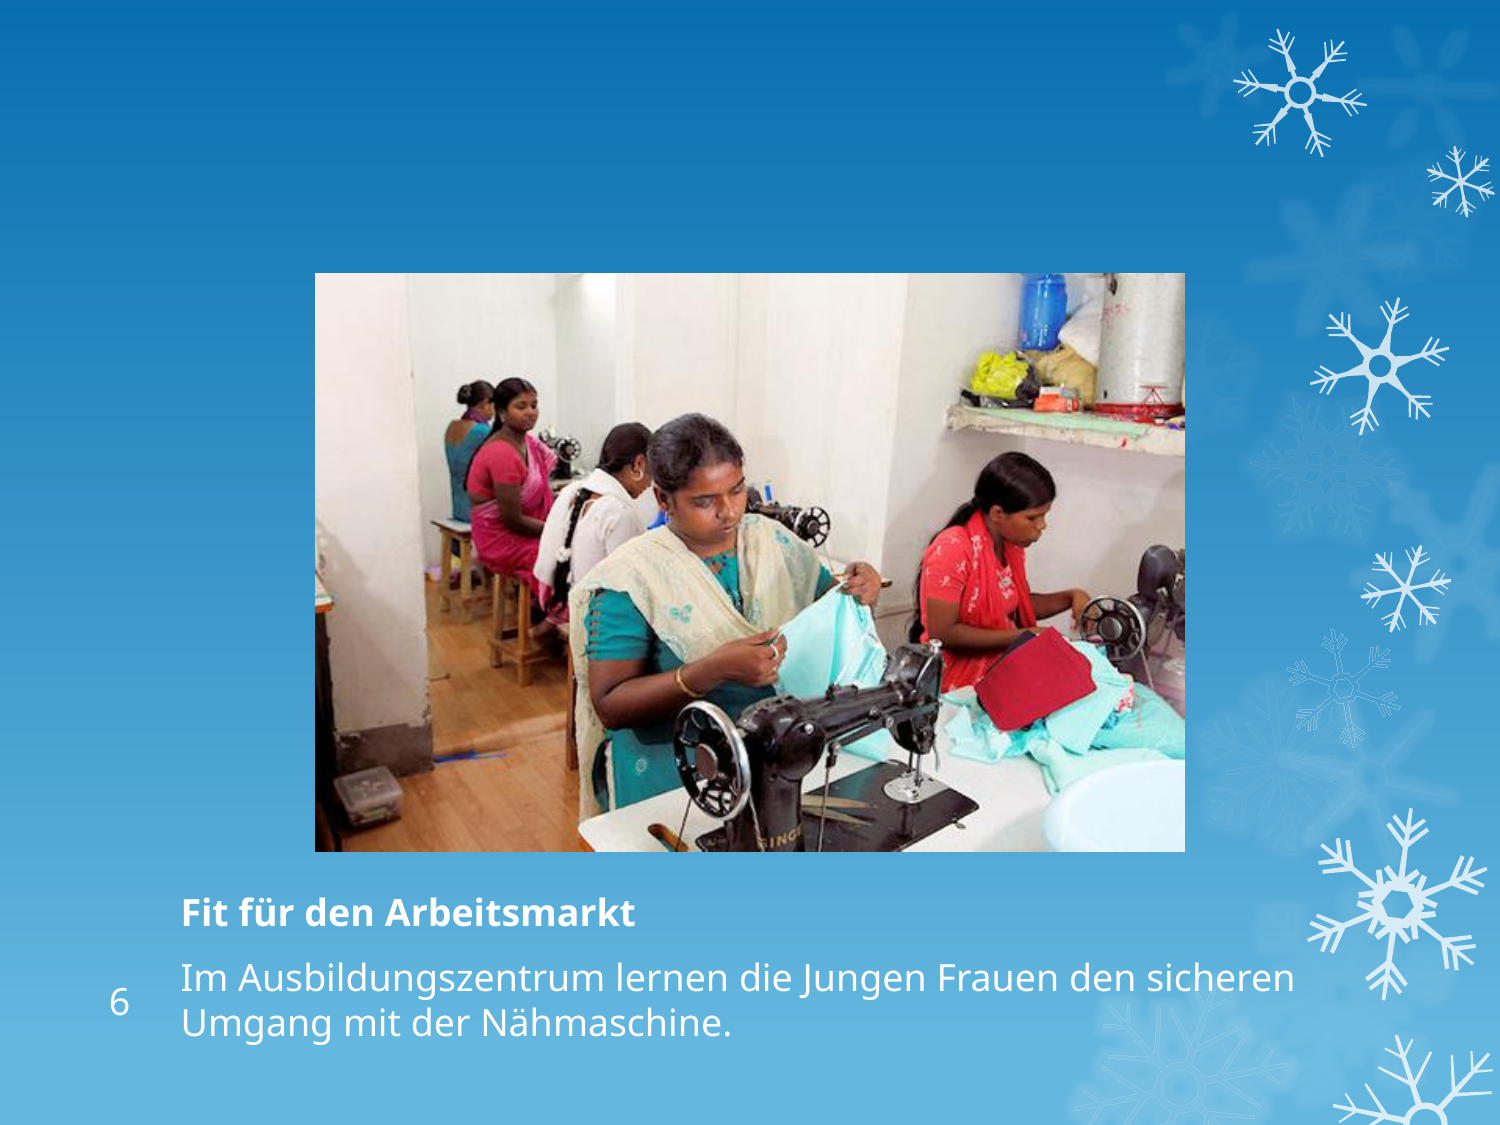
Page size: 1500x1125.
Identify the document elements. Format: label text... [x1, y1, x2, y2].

list Fit für den Arbeitsmarkt Im Ausbildungszentrum lernen die Jungen Frauen den sicheren Umgang mit der Nähmaschine. [165, 881, 1335, 1106]
picture [315, 272, 1185, 852]
slide_number 6 [93, 976, 194, 1037]
